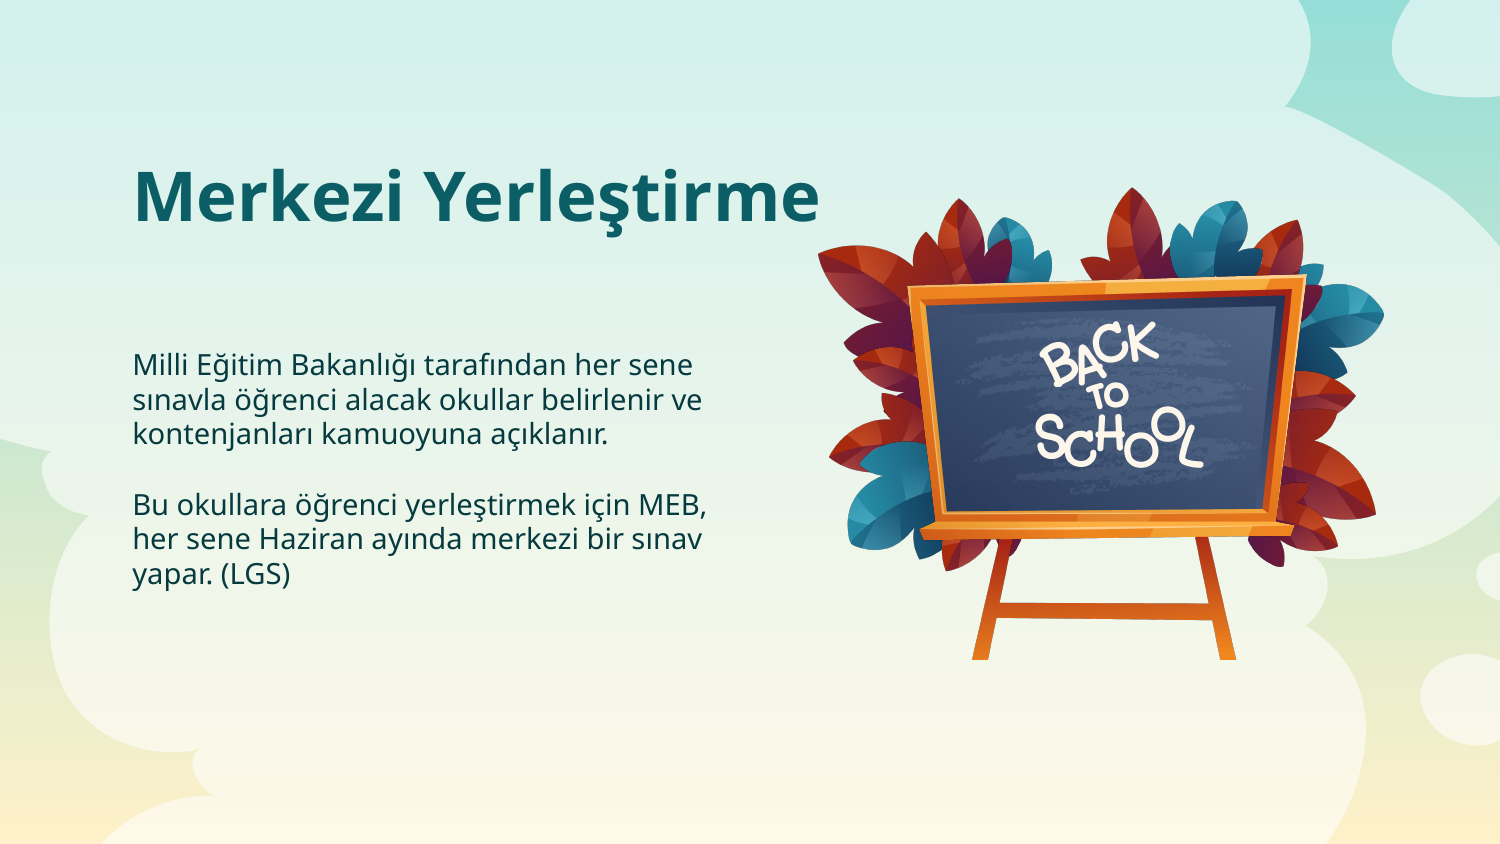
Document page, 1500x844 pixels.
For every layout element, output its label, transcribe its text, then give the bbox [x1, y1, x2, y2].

title Merkezi Yerleştirme [117, 138, 853, 331]
picture [787, 188, 1411, 660]
list Milli Eğitim Bakanlığı tarafından her sene sınavla öğrenci alacak okullar belirlenir ve kontenjanları kamuoyuna açıklanır. Bu okullara öğrenci yerleştirmek için MEB, her sene Haziran ayında merkezi bir sınav yapar. (LGS) [117, 331, 759, 706]
